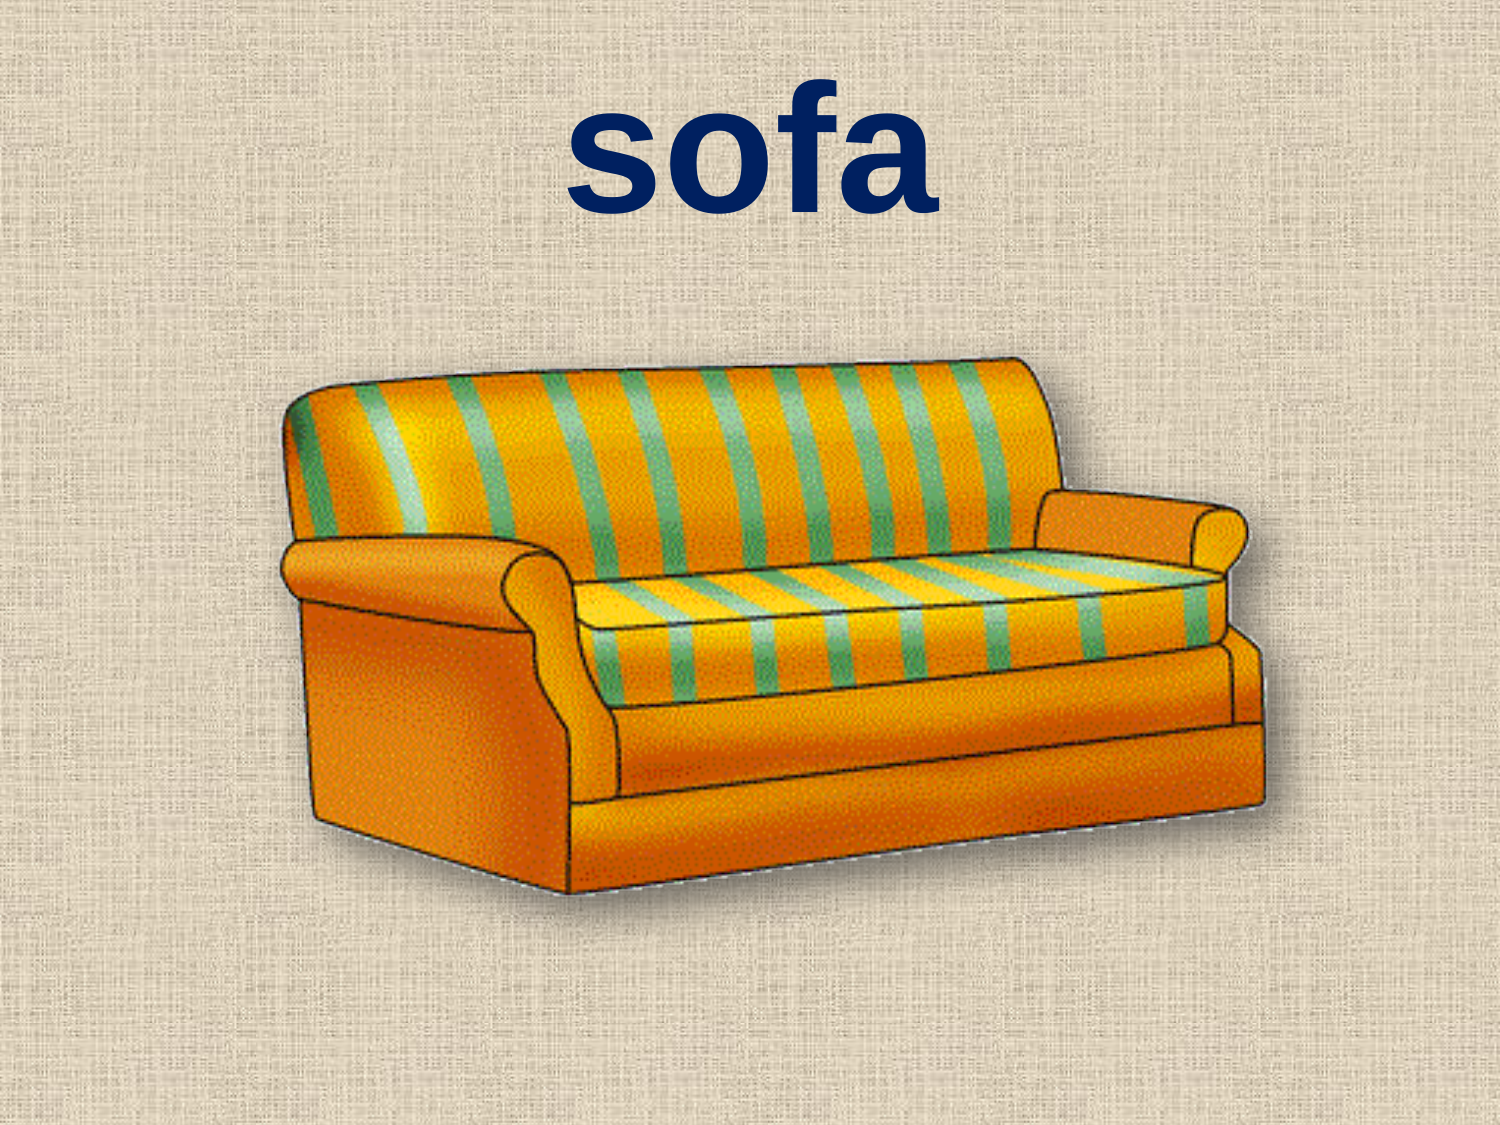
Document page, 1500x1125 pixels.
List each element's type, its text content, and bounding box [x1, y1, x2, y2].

picture [0, 0, 1500, 1125]
title sofa [75, 45, 1425, 233]
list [241, 243, 1303, 971]
